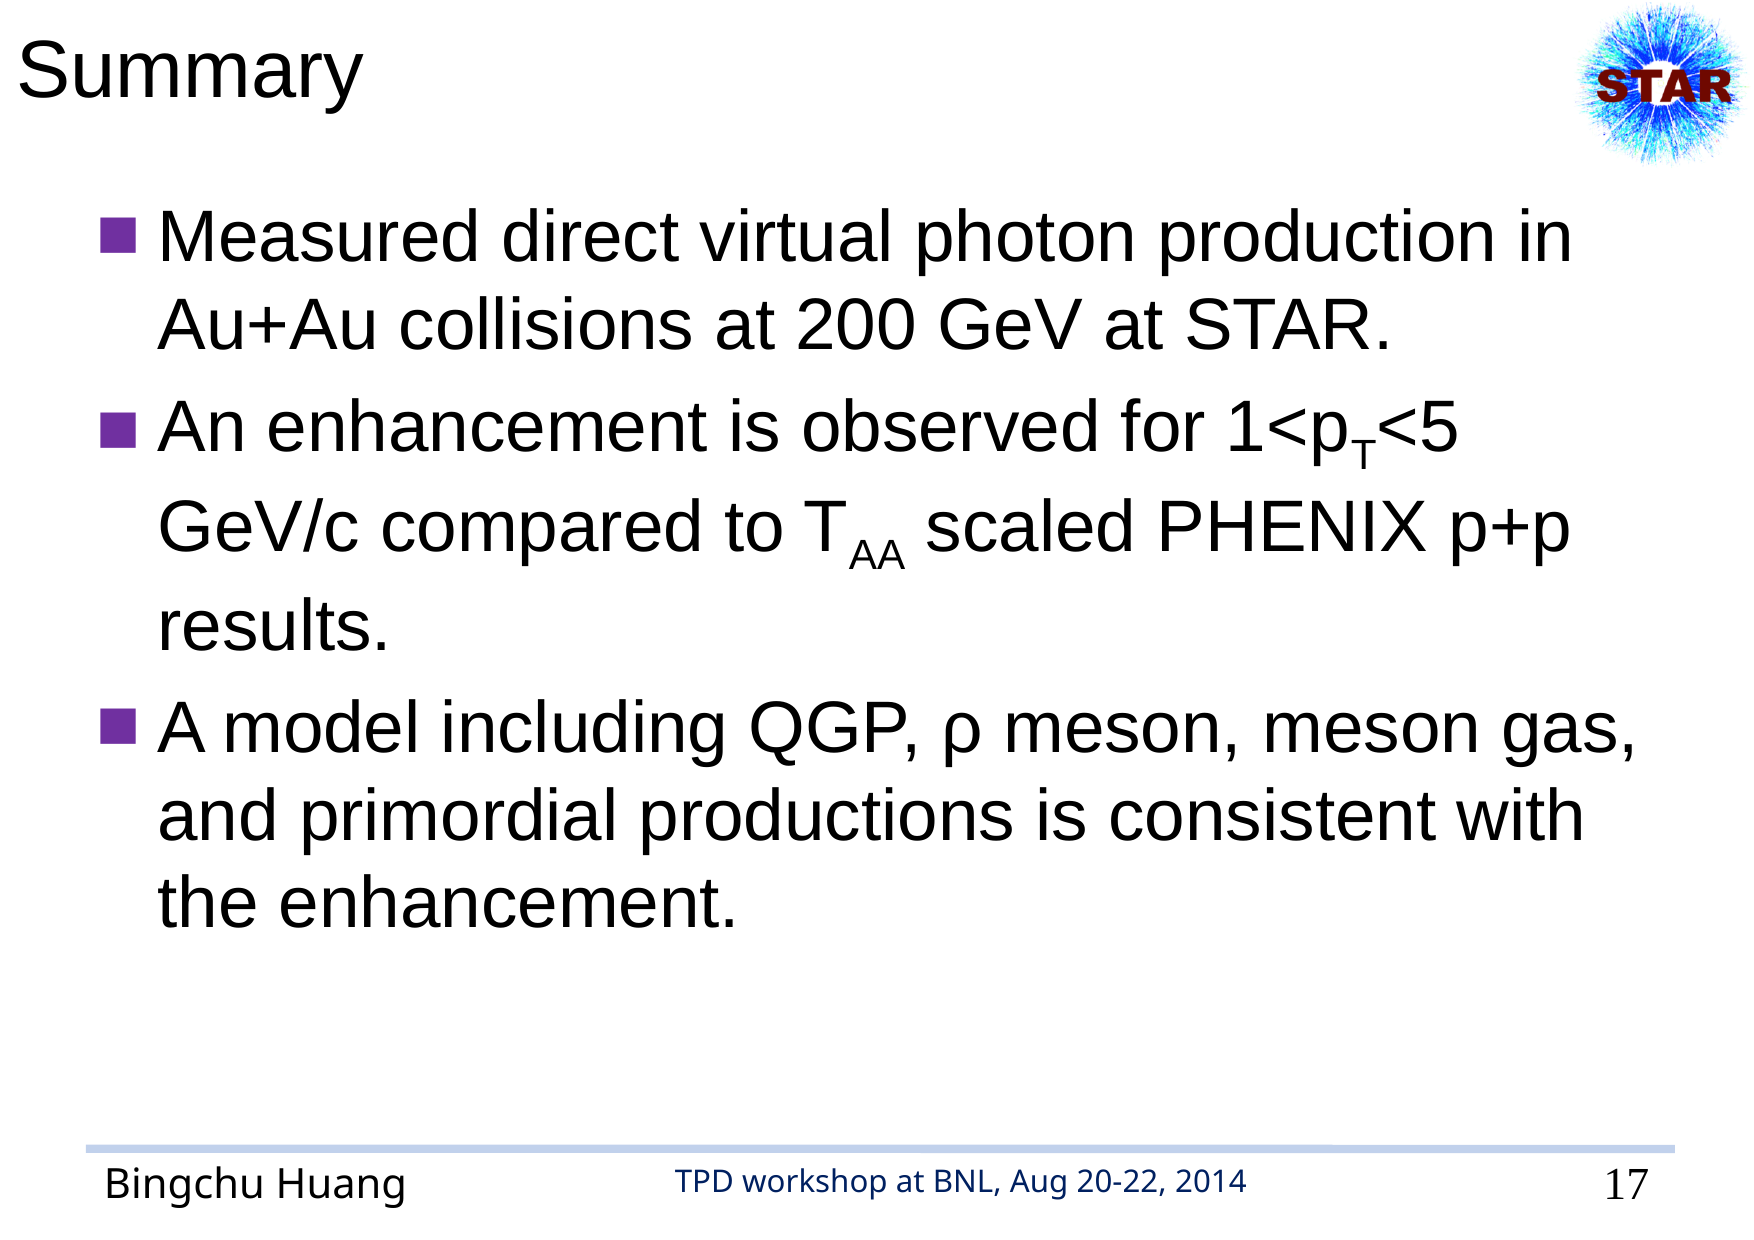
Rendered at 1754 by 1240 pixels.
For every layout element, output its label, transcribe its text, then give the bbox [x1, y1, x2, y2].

slide_number 17 [1452, 1148, 1666, 1215]
footer TPD workshop at BNL, Aug 20-22, 2014 [484, 1156, 1439, 1209]
slide_number Bingchu Huang [87, 1148, 521, 1215]
title Summary [0, 0, 1521, 130]
list Measured direct virtual photon production in Au+Au collisions at 200 GeV at STAR. An enhancement is observed for 1<pT<5 GeV/c compared to TAA scaled PHENIX p+p results. A model including QGP, ρ meson, meson gas, and primordial productions is consistent with the enhancement. [80, 180, 1666, 1107]
picture [1563, 0, 1754, 171]
